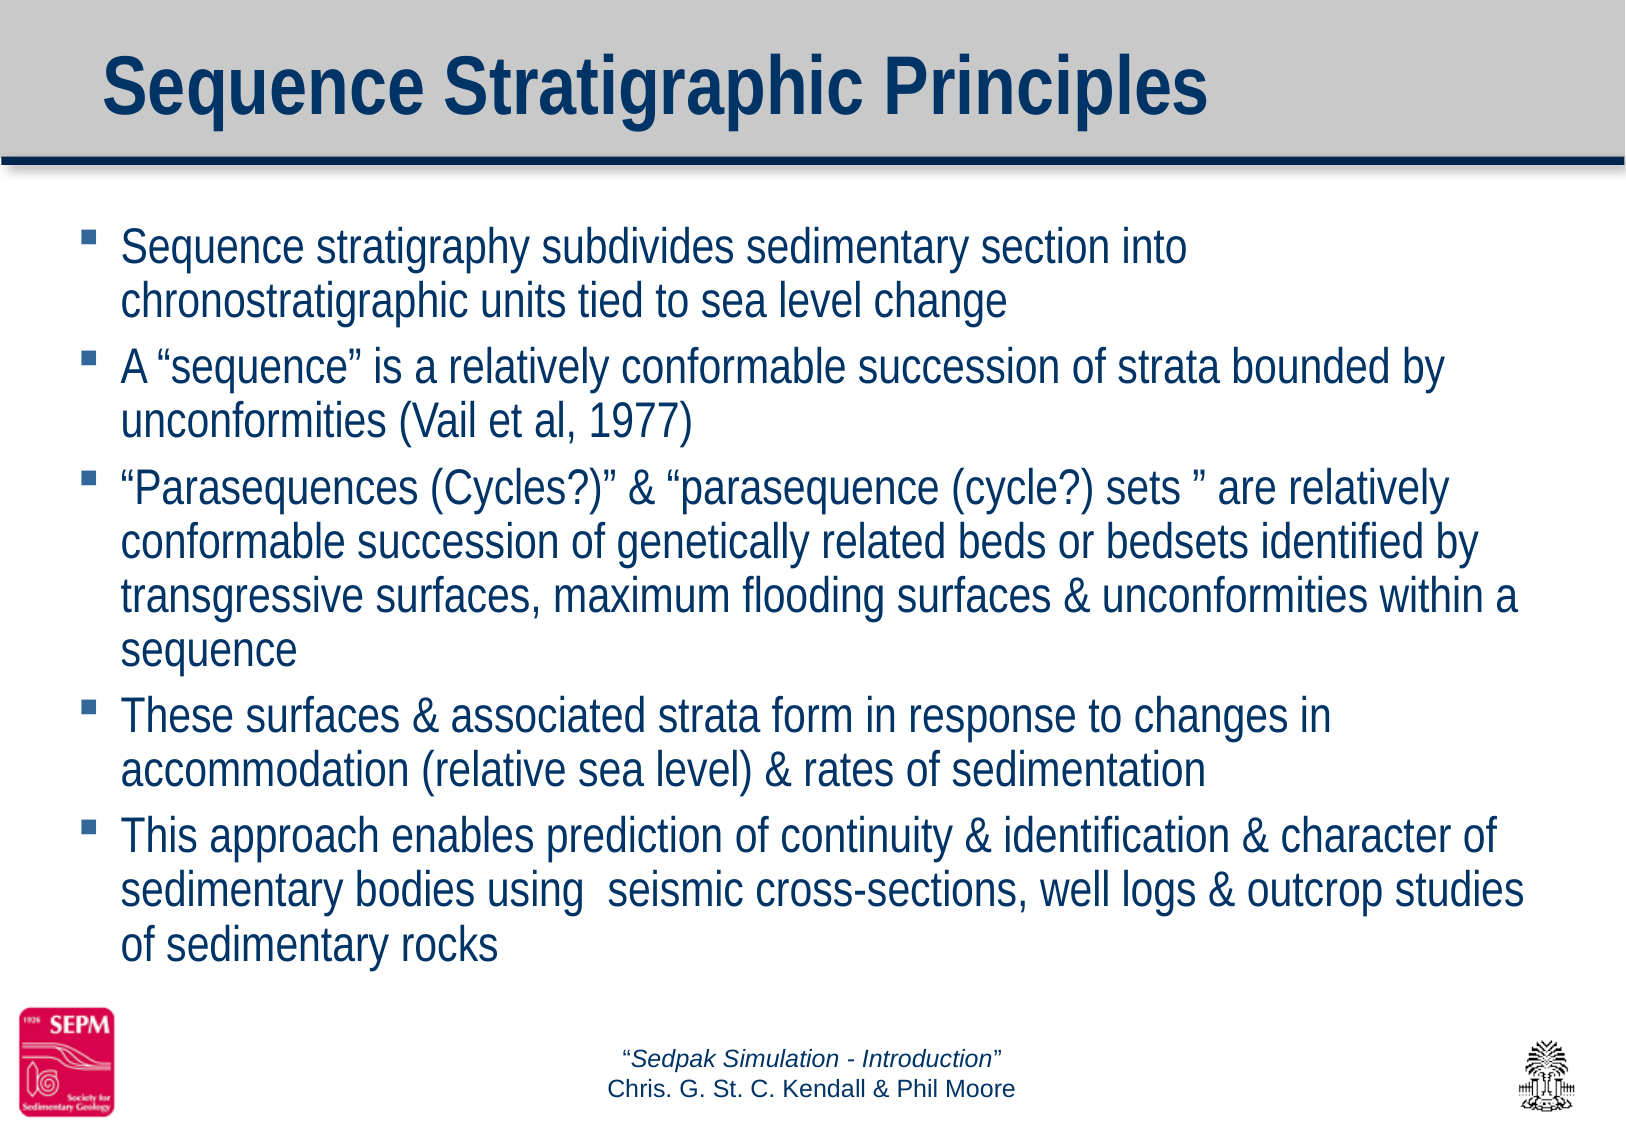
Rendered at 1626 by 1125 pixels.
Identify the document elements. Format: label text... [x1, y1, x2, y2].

list Sequence stratigraphy subdivides sedimentary section into chronostratigraphic units tied to sea level change A “sequence” is a relatively conformable succession of strata bounded by unconformities (Vail et al, 1977) “Parasequences (Cycles?)” & “parasequence (cycle?) sets ” are relatively conformable succession of genetically related beds or bedsets identified by transgressive surfaces, maximum flooding surfaces & unconformities within a sequence These surfaces & associated strata form in response to changes in accommodation (relative sea level) & rates of sedimentation This approach enables prediction of continuity & identification & character of sedimentary bodies using seismic cross-sections, well logs & outcrop studies of sedimentary rocks [62, 212, 1552, 1125]
title Sequence Stratigraphic Principles [87, 12, 1475, 163]
picture [1552, 1034, 1589, 1120]
picture [15, 1005, 62, 1120]
